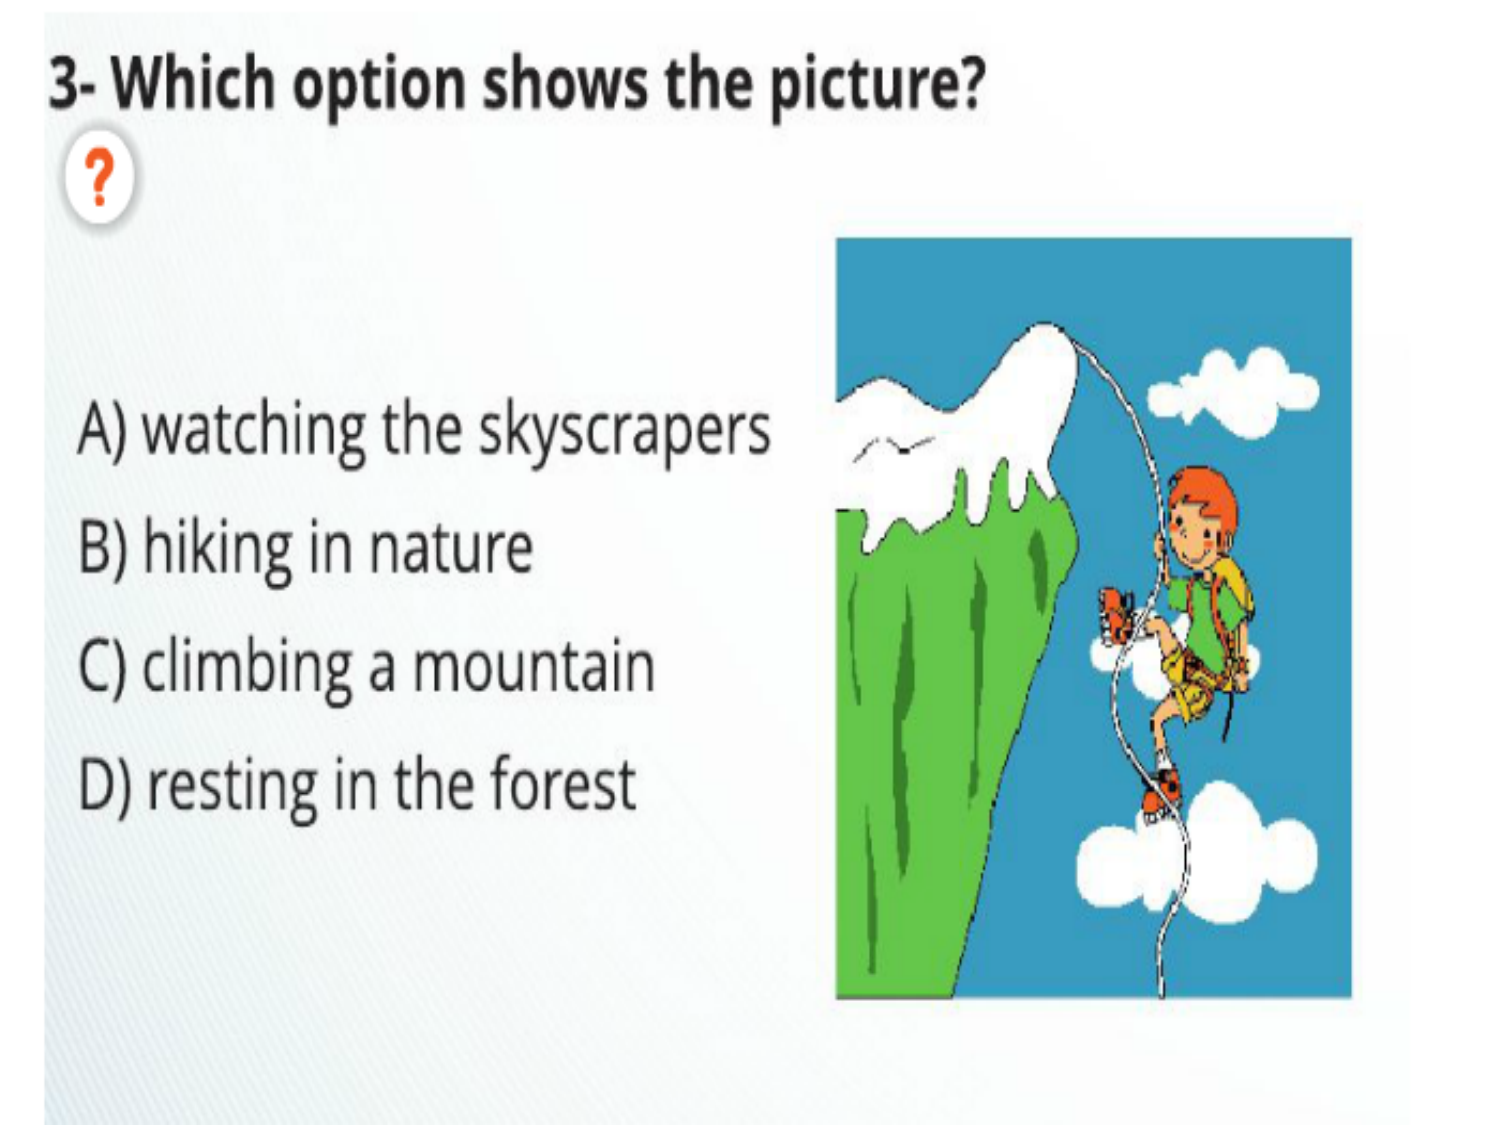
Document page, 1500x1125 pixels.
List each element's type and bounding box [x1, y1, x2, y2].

list [0, 0, 1500, 1125]
